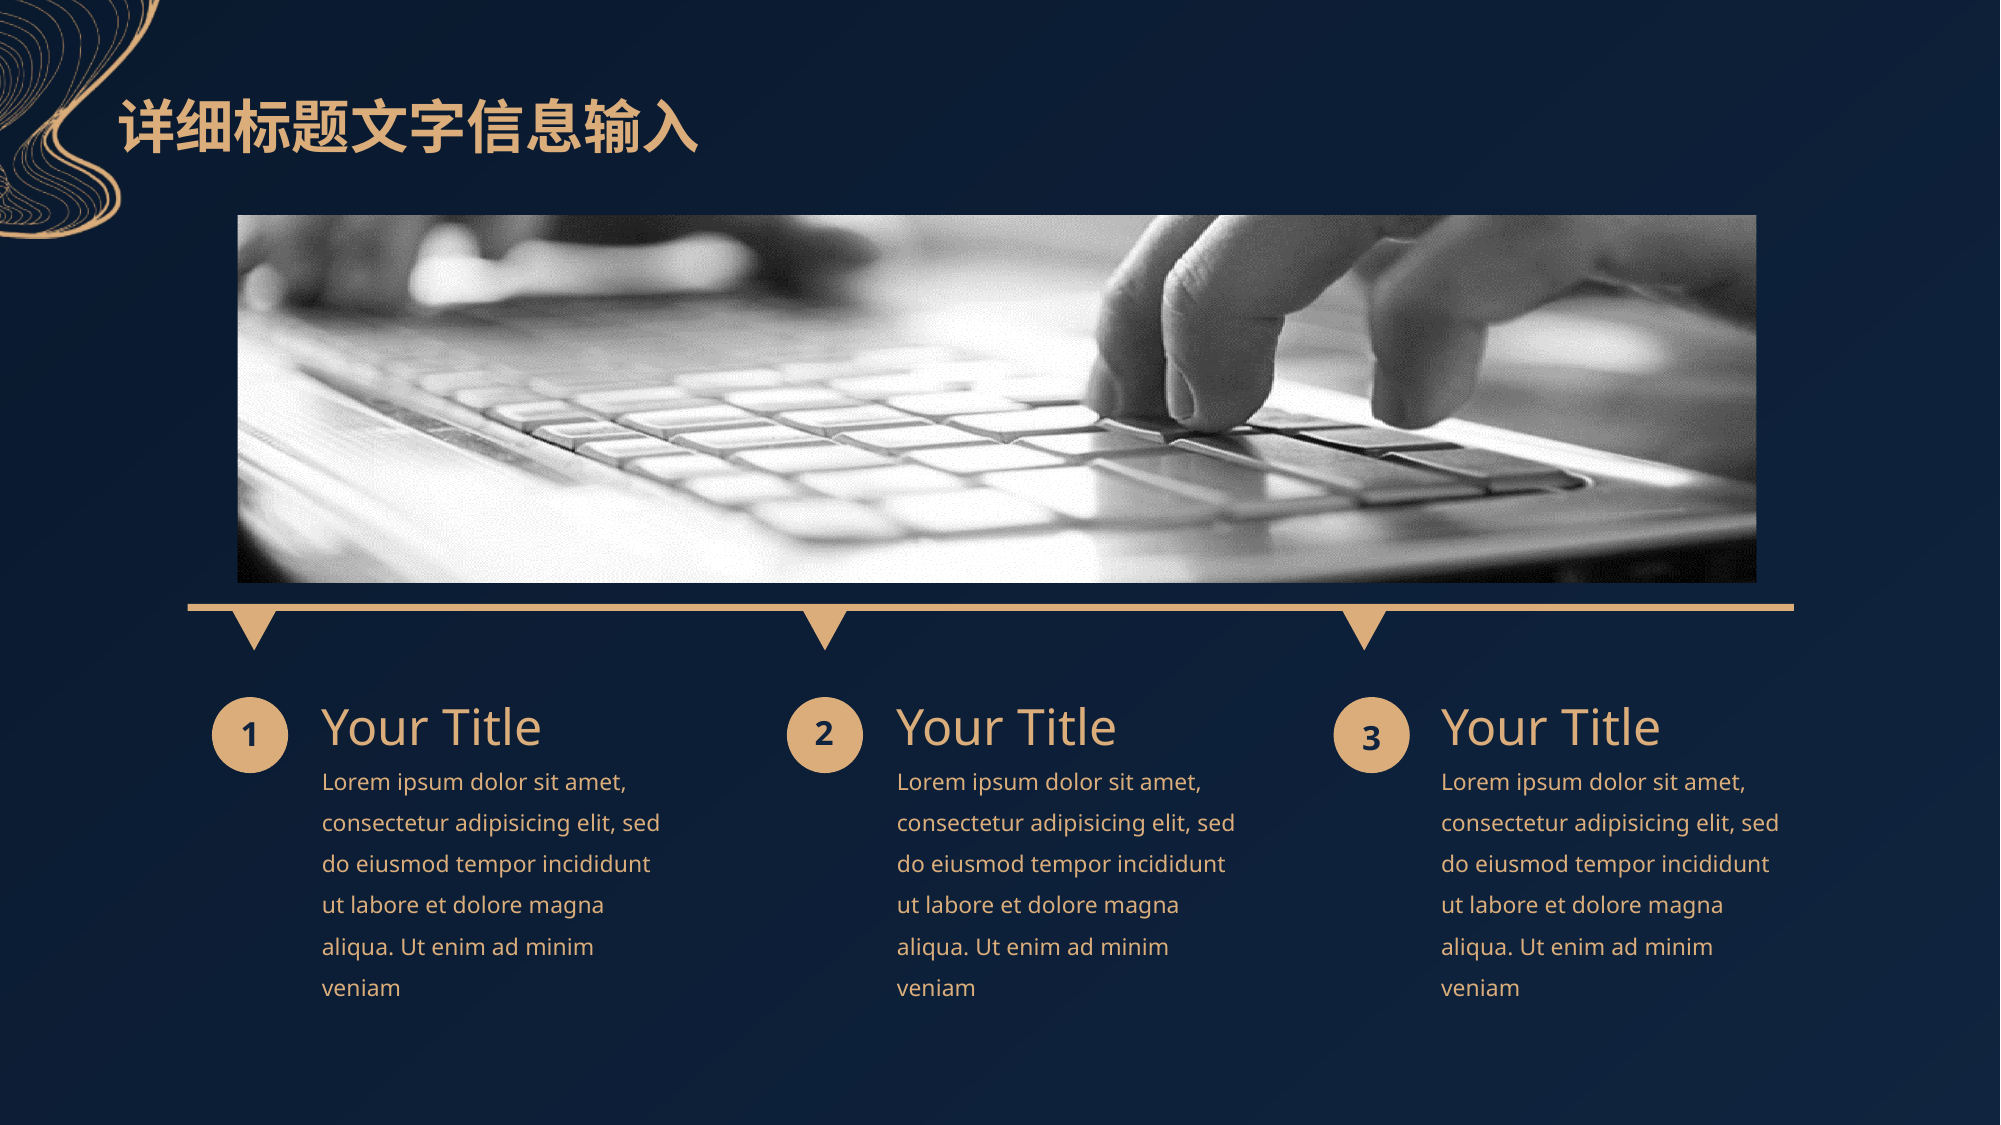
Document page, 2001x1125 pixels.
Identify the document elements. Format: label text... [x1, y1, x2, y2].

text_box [321, 699, 678, 988]
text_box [896, 699, 1252, 988]
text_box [785, 696, 864, 774]
picture [0, 0, 163, 239]
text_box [187, 603, 1795, 651]
text_box 详细标题文字信息输入 [102, 82, 788, 168]
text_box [211, 696, 289, 774]
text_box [1333, 696, 1410, 774]
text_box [1440, 699, 1797, 988]
text_box [237, 215, 1757, 583]
